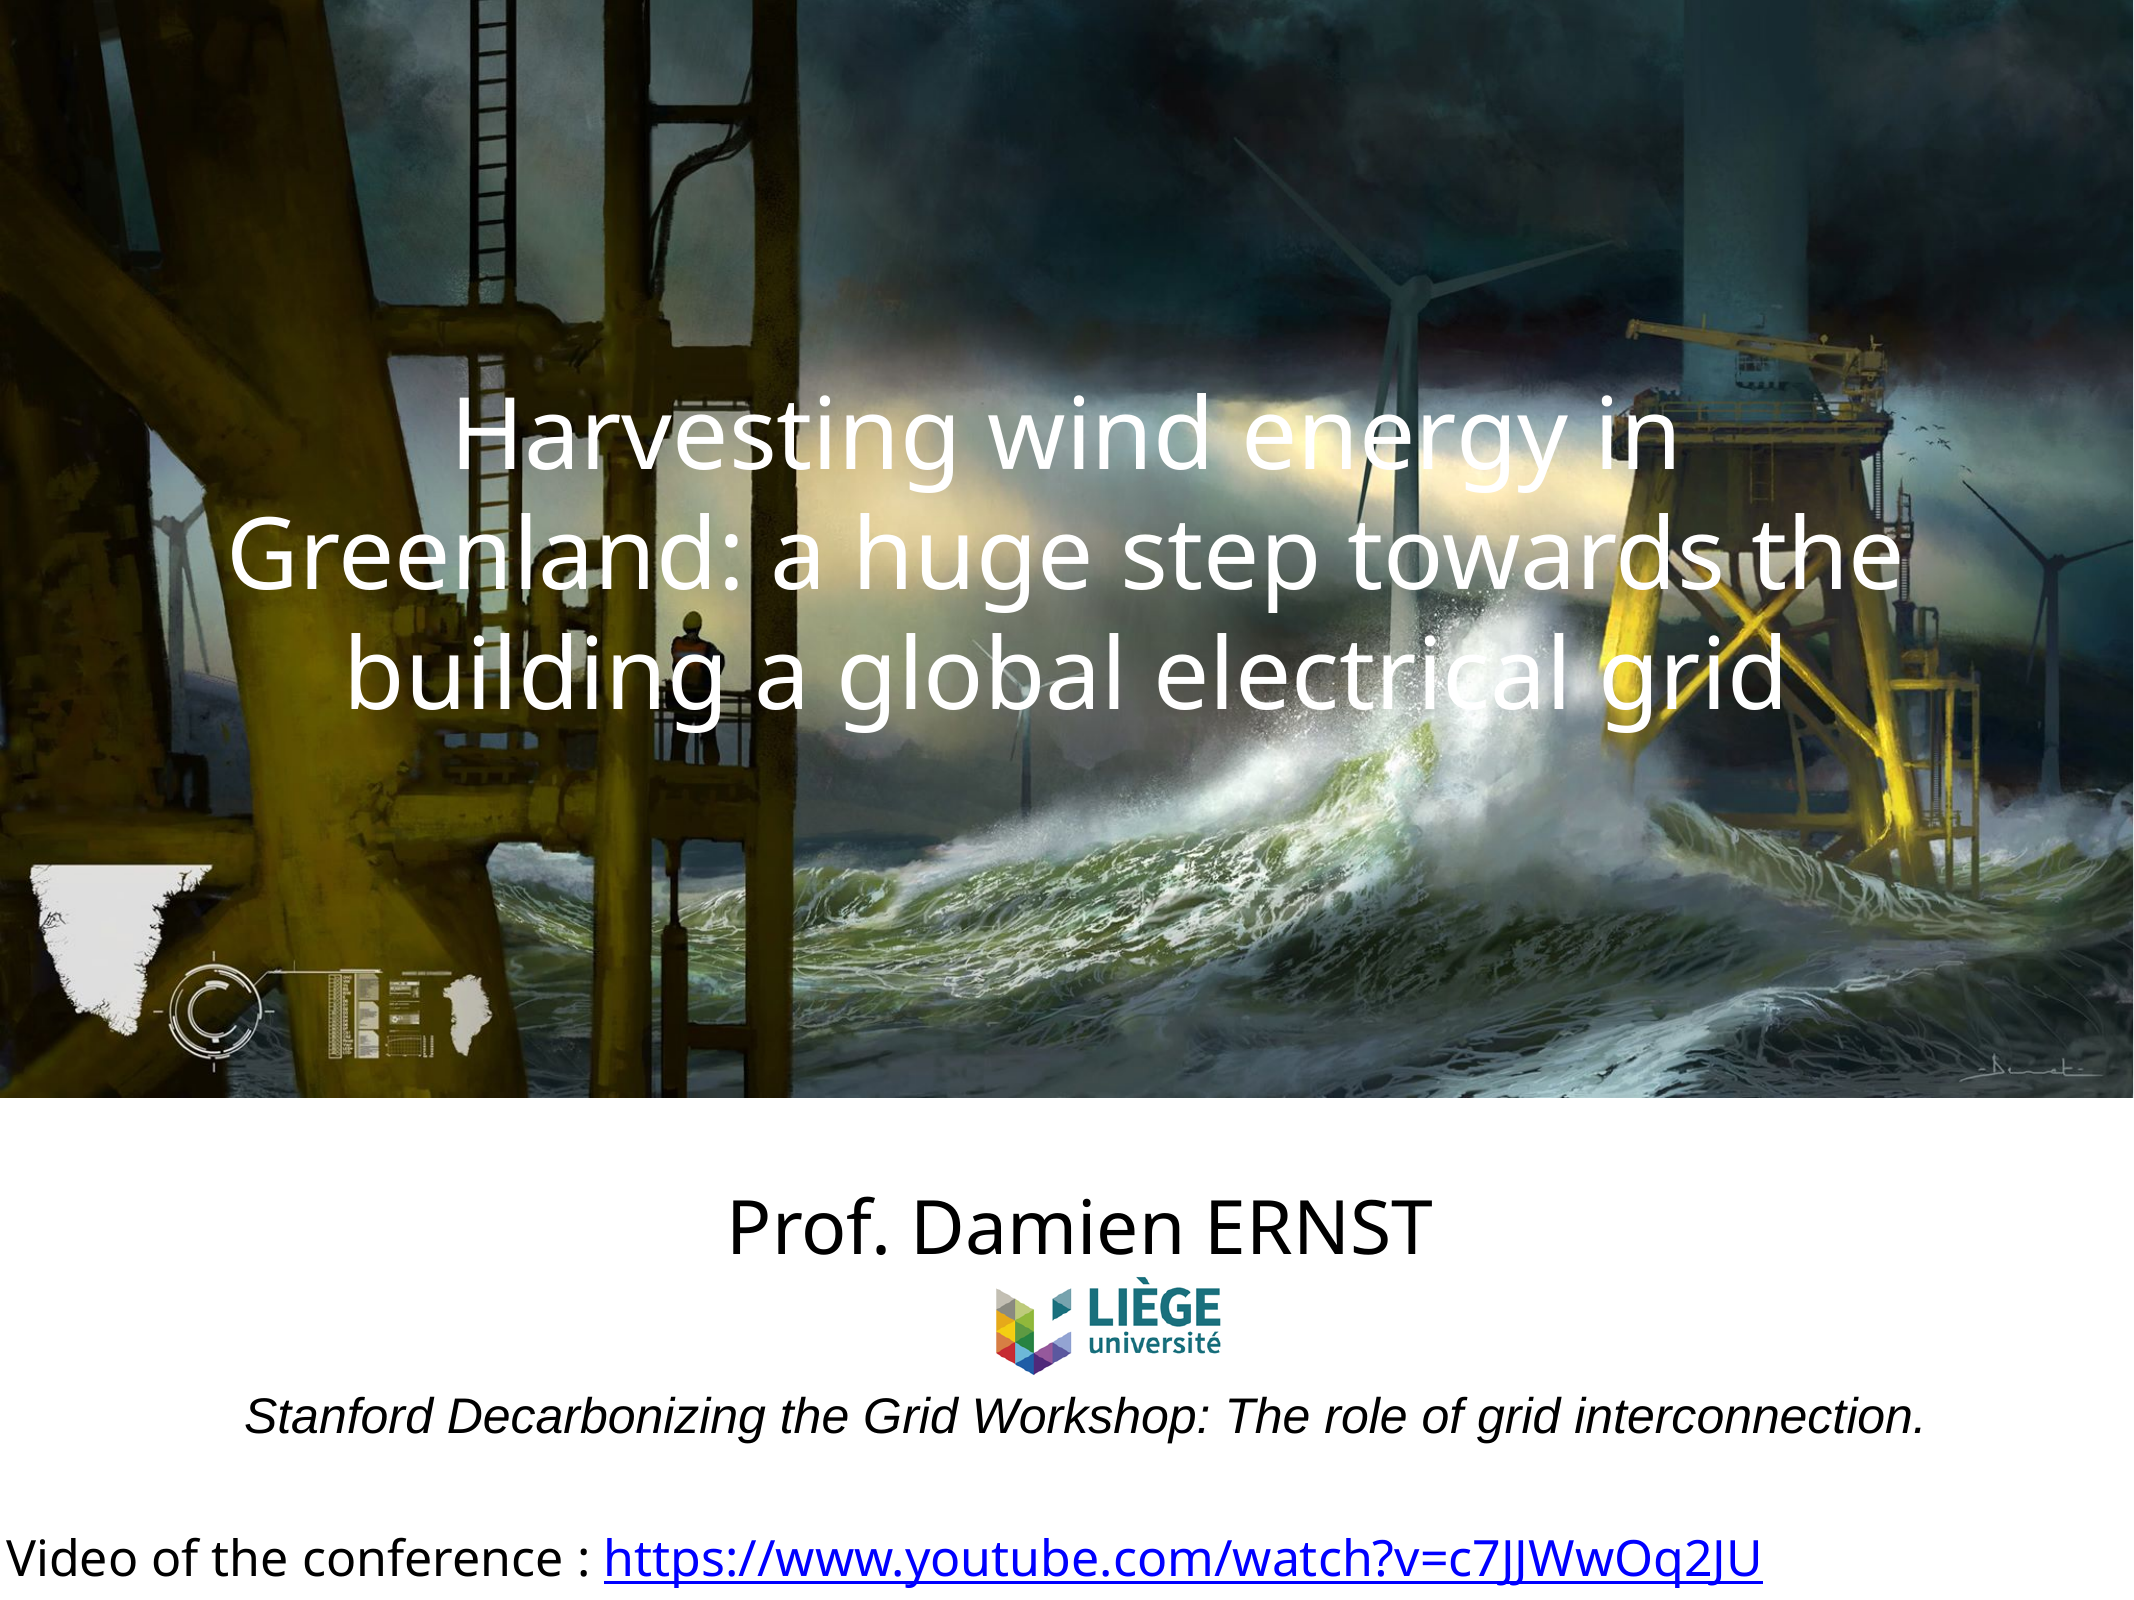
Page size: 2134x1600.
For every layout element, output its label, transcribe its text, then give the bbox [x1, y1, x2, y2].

text_box Stanford Decarbonizing the Grid Workshop: The role of grid interconnection. [52, 1375, 2134, 1451]
text_box Prof. Damien ERNST [711, 1171, 1449, 1277]
text_box Video of the conference : https://www.youtube.com/watch?v=c7JJWwOq2JU [0, 1519, 1925, 1600]
picture [0, 0, 2134, 1099]
picture [963, 1255, 1252, 1396]
